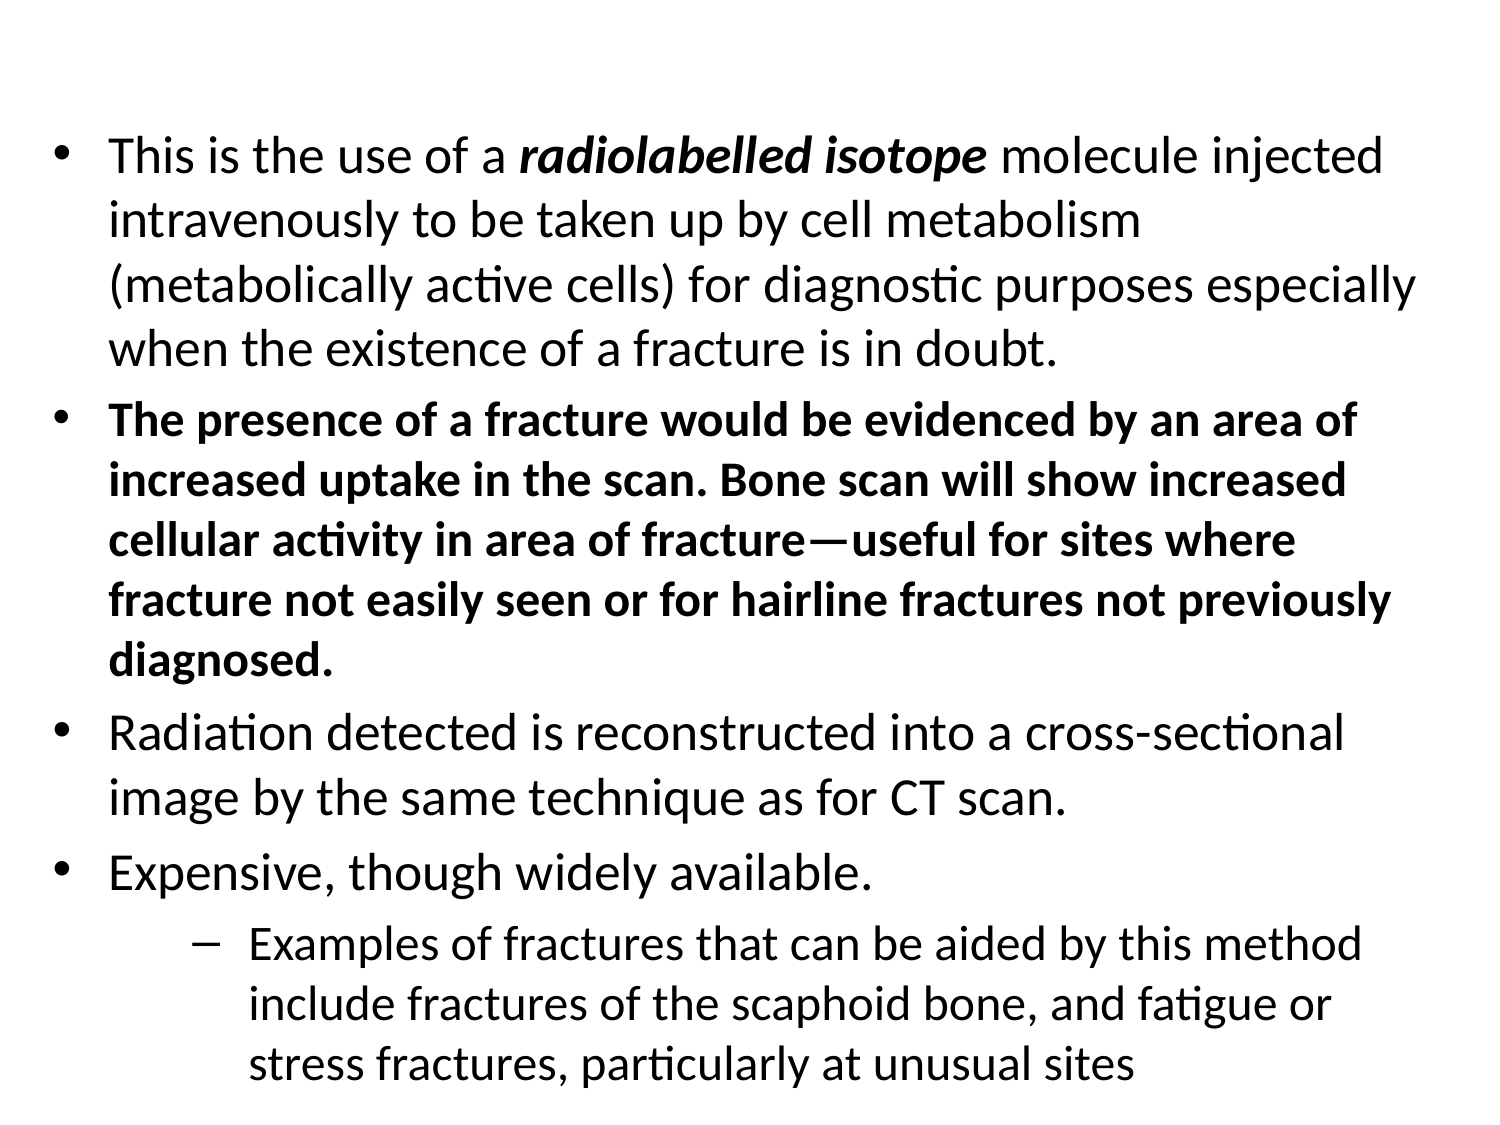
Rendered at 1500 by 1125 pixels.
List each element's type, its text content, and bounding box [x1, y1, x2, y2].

list This is the use of a radiolabelled isotope molecule injected intravenously to be taken up by cell metabolism (metabolically active cells) for diagnostic purposes especially when the existence of a fracture is in doubt. The presence of a fracture would be evidenced by an area of increased uptake in the scan. Bone scan will show increased cellular activity in area of fracture—useful for sites where fracture not easily seen or for hairline fractures not previously diagnosed. Radiation detected is reconstructed into a cross-sectional image by the same technique as for CT scan. Expensive, though widely available. Examples of fractures that can be aided by this method include fractures of the scaphoid bone, and fatigue or stress fractures, particularly at unusual sites [37, 112, 1463, 1100]
